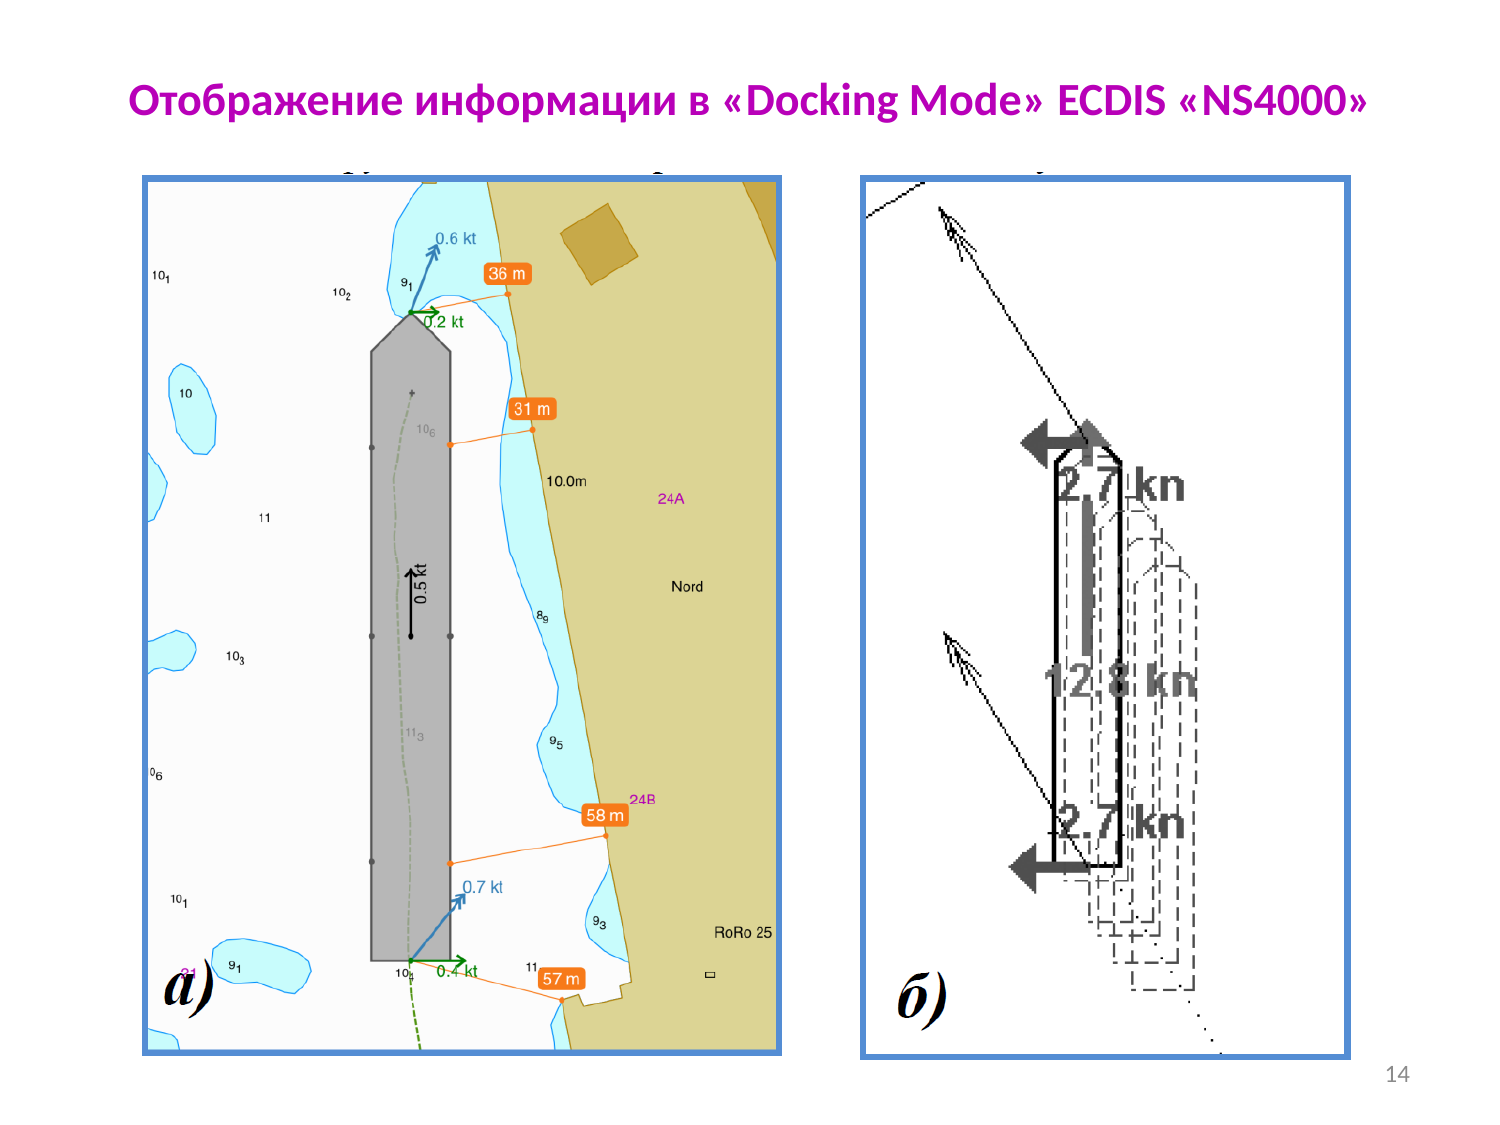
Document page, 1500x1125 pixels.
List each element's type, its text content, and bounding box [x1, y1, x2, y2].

picture [135, 172, 1357, 1065]
slide_number 14 [1074, 1042, 1425, 1103]
title Отображение информации в «Docking Mode» ECDIS «NS4000» [75, 45, 1425, 149]
